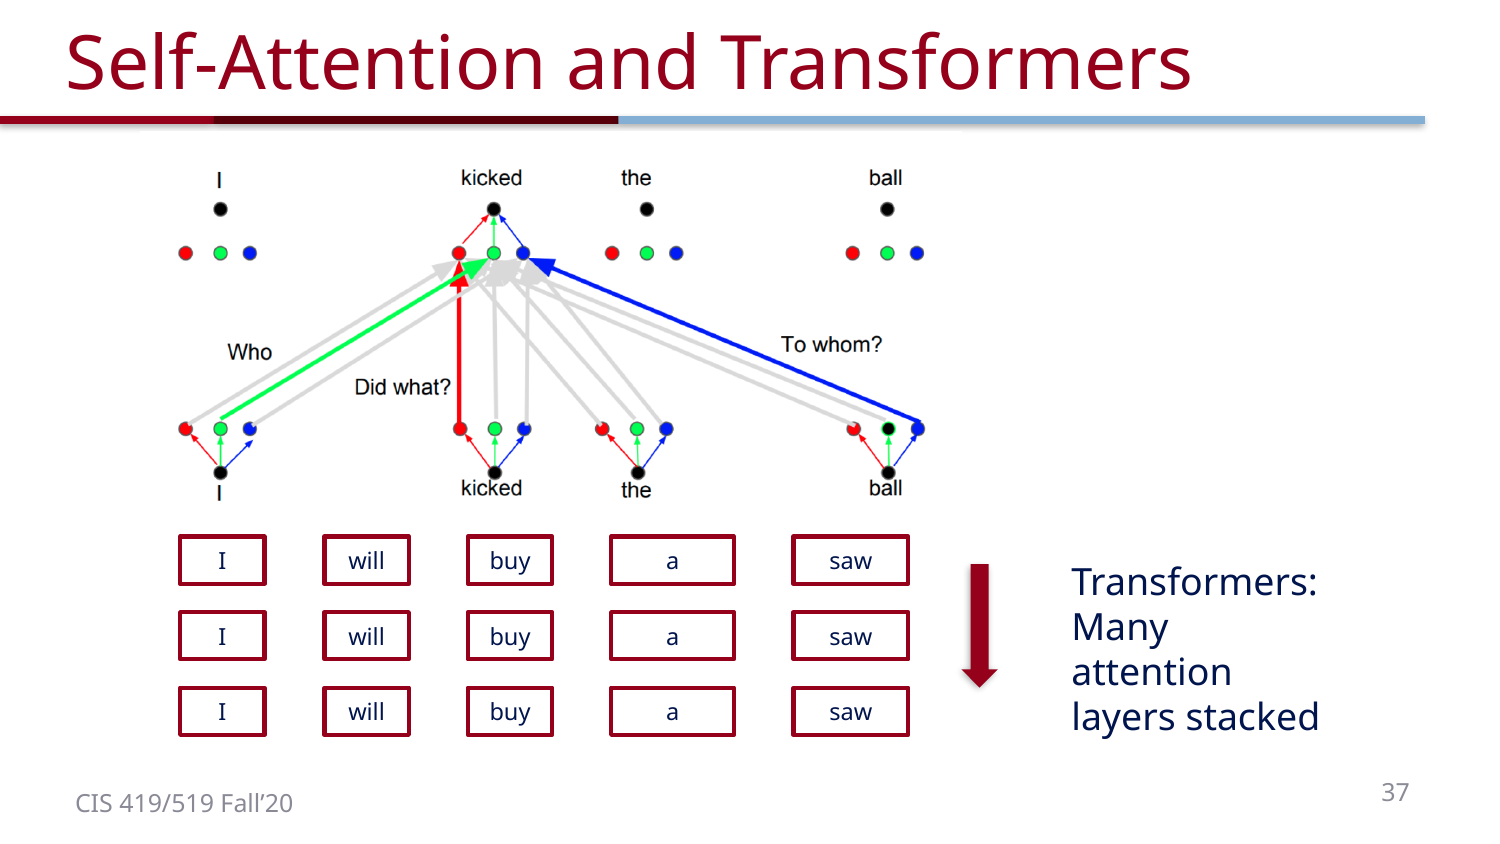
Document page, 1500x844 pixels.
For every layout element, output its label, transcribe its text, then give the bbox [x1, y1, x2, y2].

text_box saw [791, 686, 910, 737]
text_box buy [466, 534, 554, 586]
text_box [960, 563, 999, 689]
title Self-Attention and Transformers [50, 2, 1401, 117]
text_box will [322, 610, 411, 661]
picture [139, 131, 962, 522]
text_box saw [791, 534, 910, 586]
text_box buy [466, 686, 554, 737]
text_box will [322, 534, 411, 586]
text_box a [609, 610, 736, 661]
text_box a [609, 686, 736, 737]
text_box a [609, 534, 736, 586]
text_box will [322, 686, 411, 737]
text_box I [178, 534, 267, 586]
text_box saw [791, 610, 910, 661]
text_box I [178, 610, 267, 661]
slide_number 37 [1074, 770, 1425, 816]
text_box buy [466, 610, 554, 661]
text_box Transformers: Many attention layers stacked [1056, 551, 1352, 746]
text_box I [178, 686, 267, 737]
